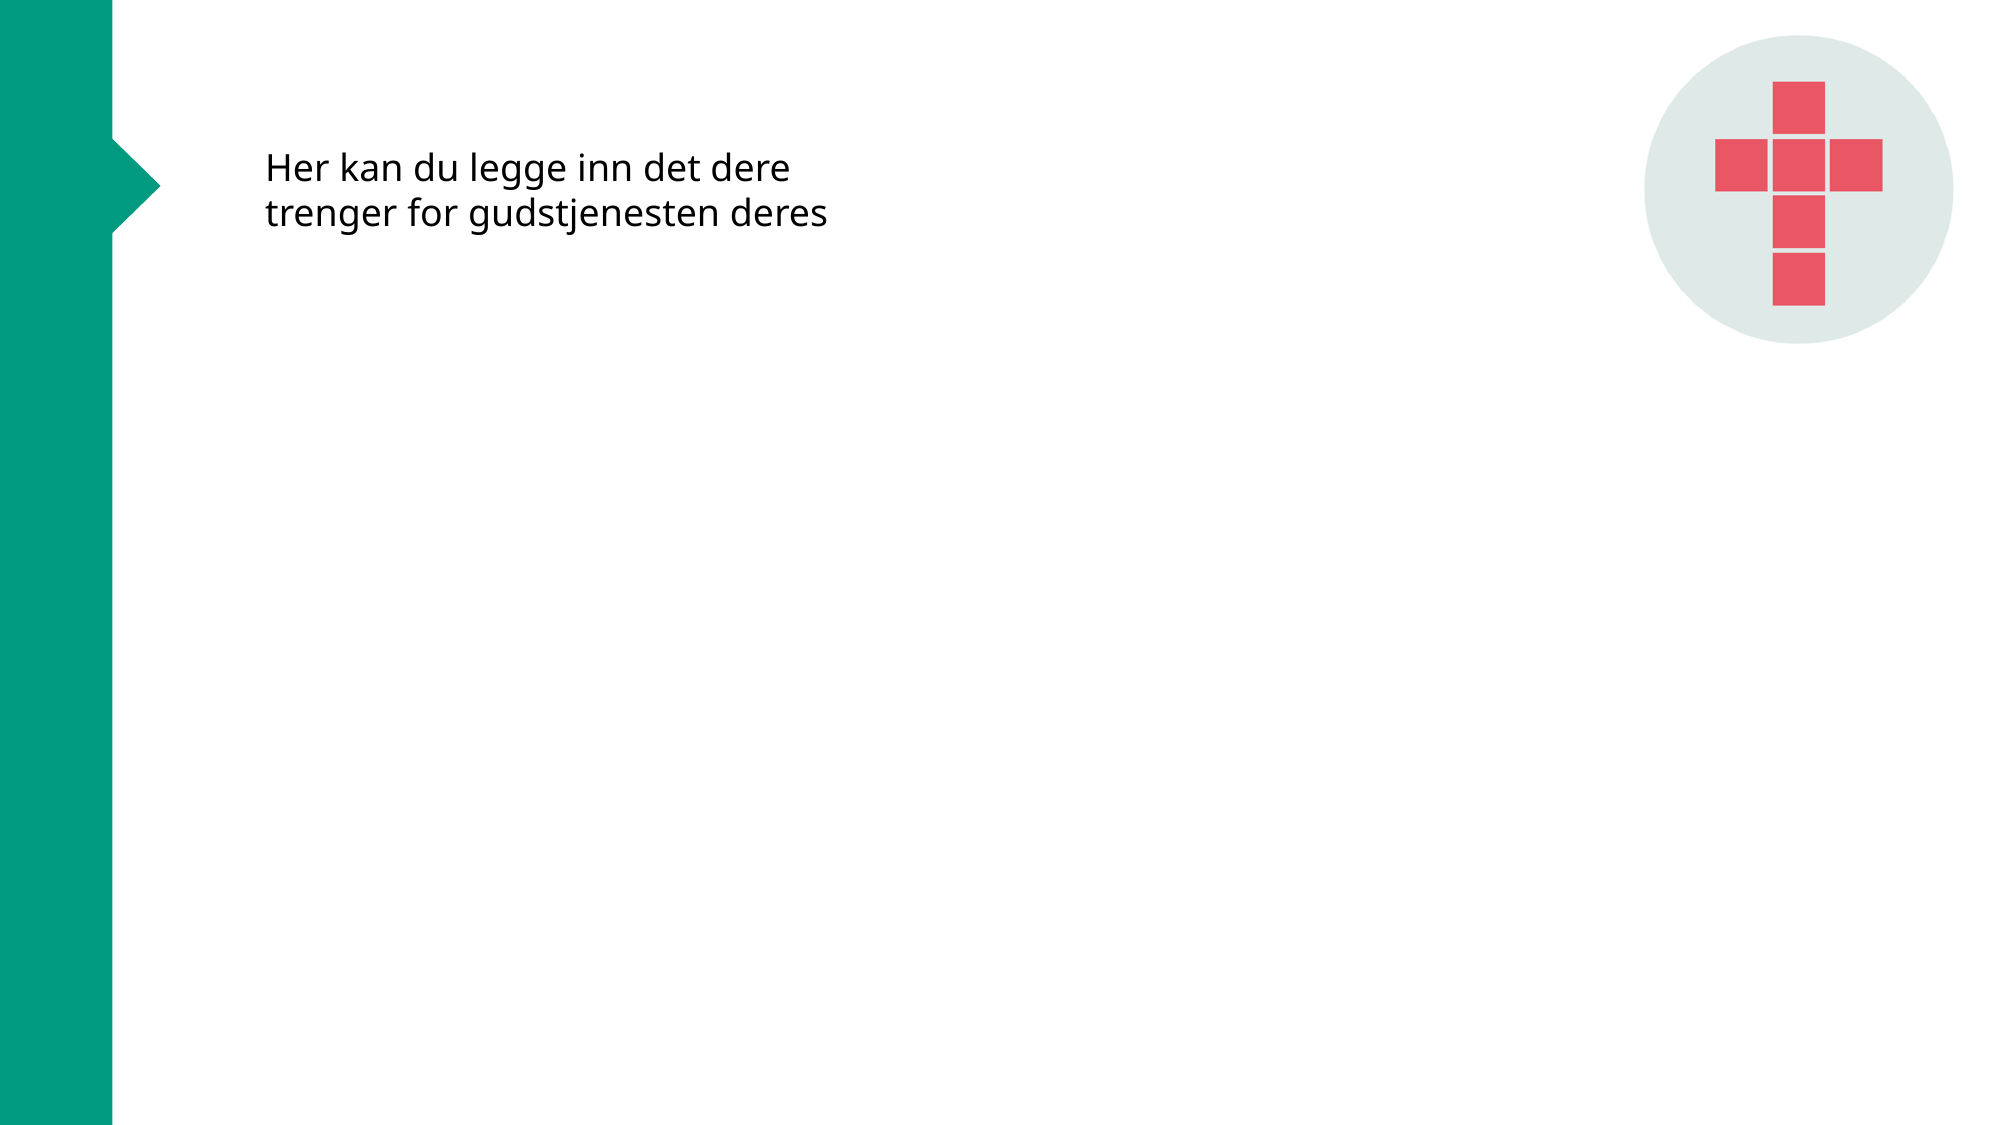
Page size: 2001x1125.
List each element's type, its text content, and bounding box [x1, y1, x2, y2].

picture [1625, 19, 1977, 361]
text_box Her kan du legge inn det dere trenger for gudstjenesten deres [250, 136, 856, 242]
